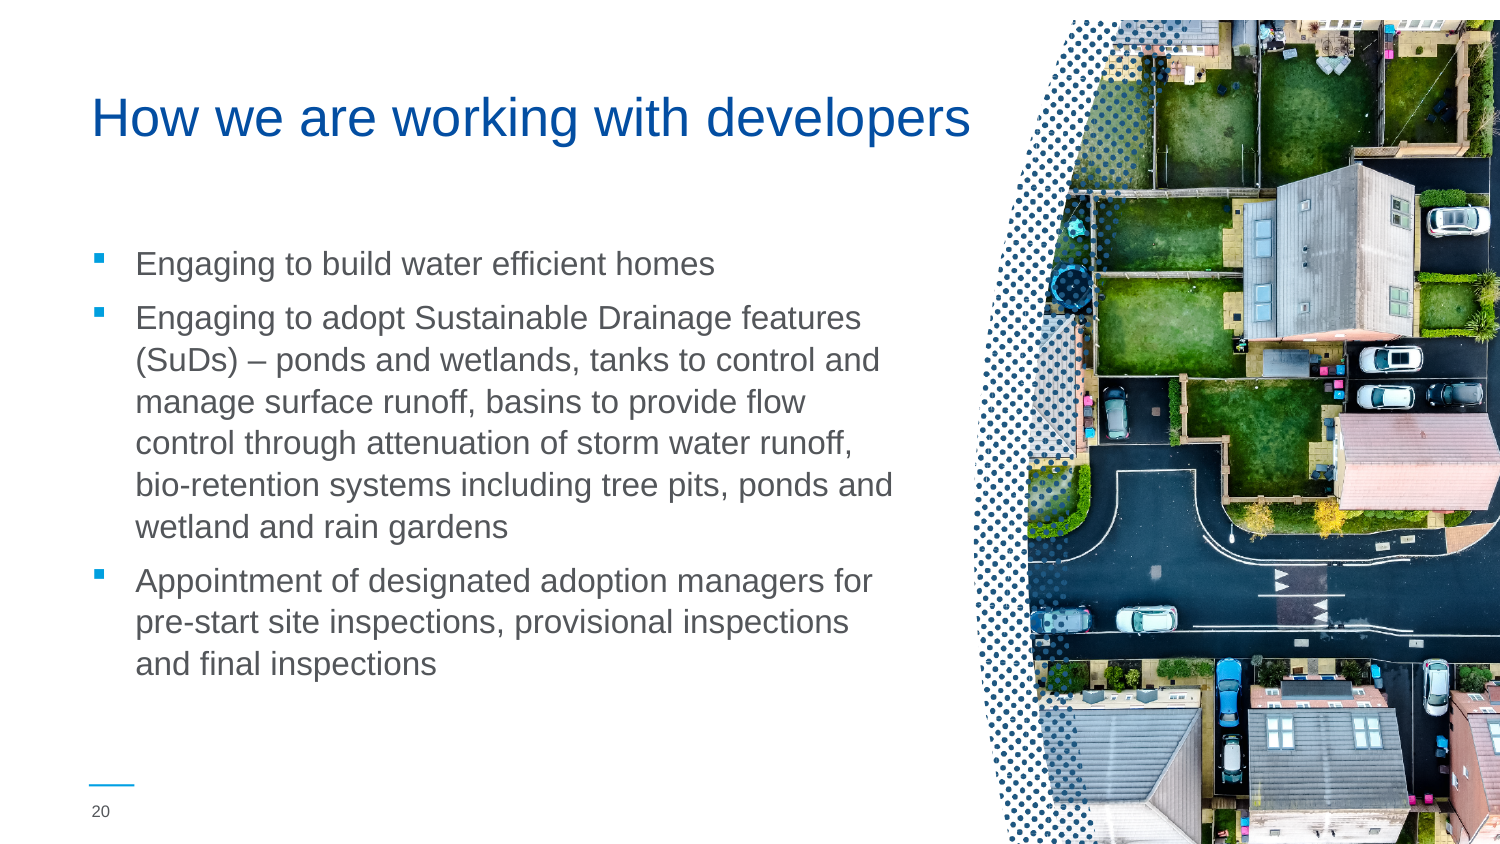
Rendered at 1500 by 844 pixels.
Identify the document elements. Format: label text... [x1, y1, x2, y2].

slide_number 20 [76, 788, 136, 834]
picture [0, 0, 1500, 844]
list Engaging to build water efficient homes Engaging to adopt Sustainable Drainage features (SuDs) – ponds and wetlands, tanks to control and manage surface runoff, basins to provide flow control through attenuation of storm water runoff, bio-retention systems including tree pits, ponds and wetland and rain gardens Appointment of designated adoption managers for pre-start site inspections, provisional inspections and final inspections [76, 232, 154, 741]
title How we are working with developers [76, 76, 154, 195]
